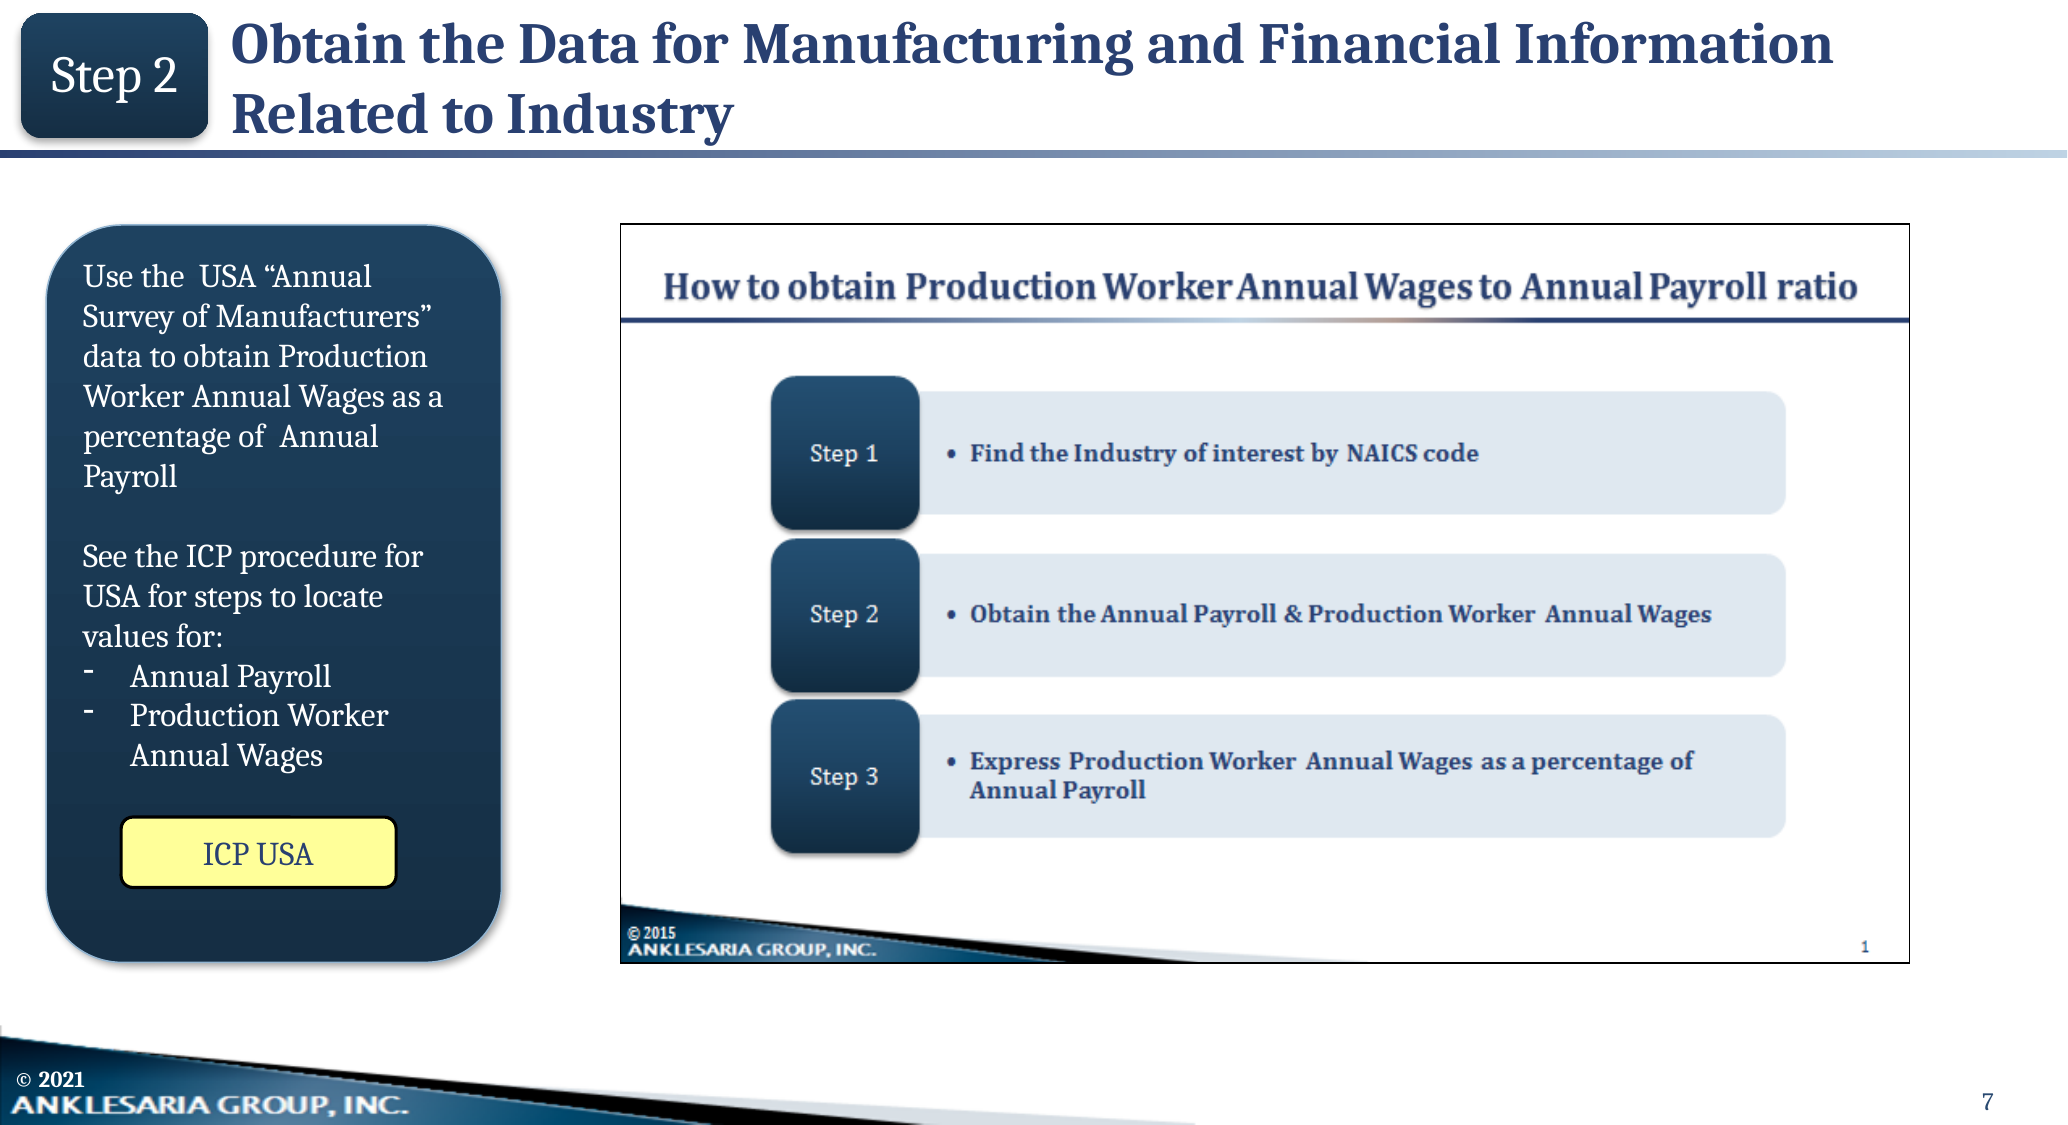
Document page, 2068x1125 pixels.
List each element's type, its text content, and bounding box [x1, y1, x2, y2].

text_box Use the USA “Annual Survey of Manufacturers” data to obtain Production Worker Annual Wages as a percentage of Annual Payroll See the ICP procedure for USA for steps to locate values for: Annual Payroll Production Worker Annual Wages [45, 224, 503, 964]
title Obtain the Data for Manufacturing and Financial Information Related to Industry [216, 0, 2005, 150]
picture [0, 1024, 1200, 1125]
slide_number 7 [1967, 1077, 2068, 1125]
text_box ICP USA [116, 812, 401, 892]
picture [620, 224, 1909, 963]
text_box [20, 13, 209, 139]
